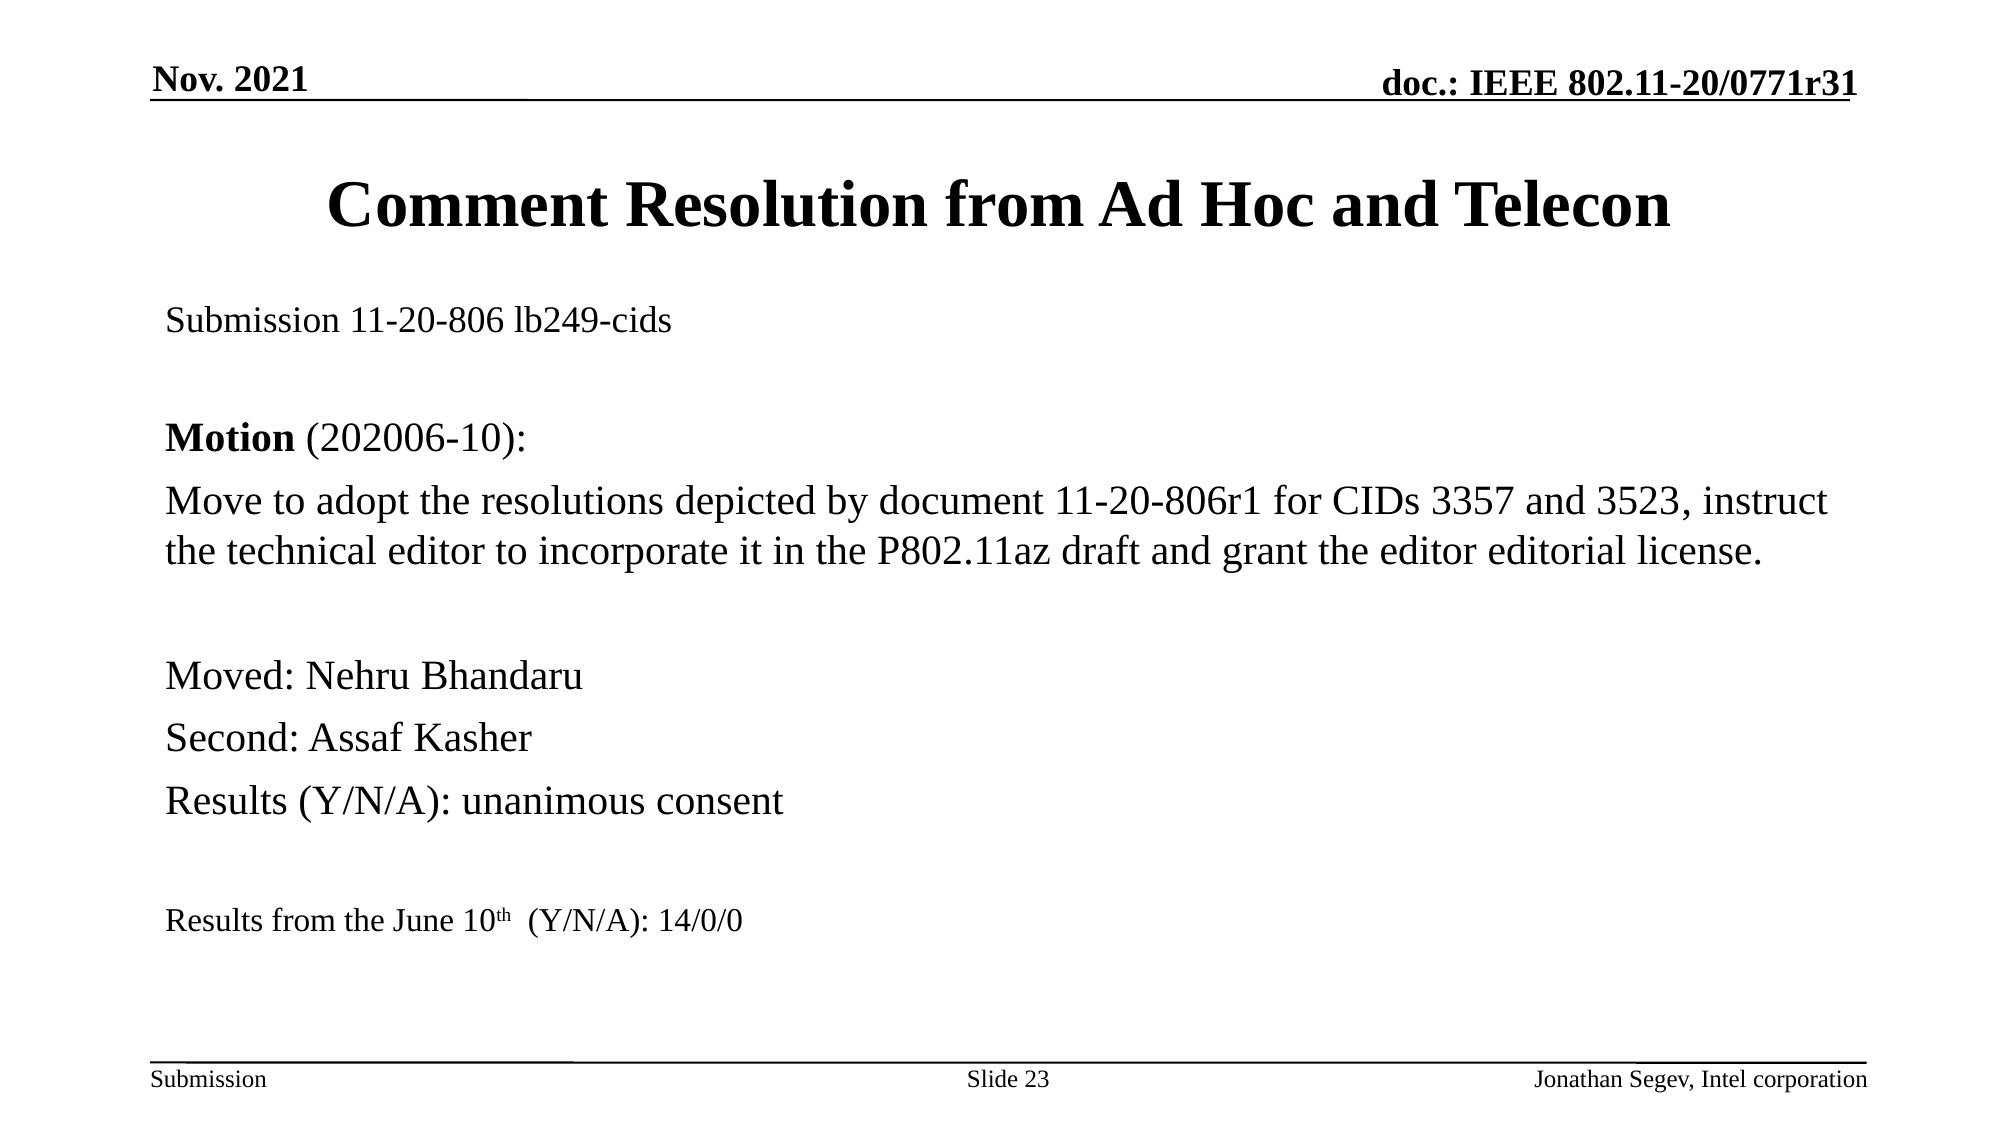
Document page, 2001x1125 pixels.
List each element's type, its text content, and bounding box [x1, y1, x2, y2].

list Submission 11-20-806 lb249-cids Motion (202006-10): Move to adopt the resolutions depicted by document 11-20-806r1 for CIDs 3357 and 3523, instruct the technical editor to incorporate it in the P802.11az draft and grant the editor editorial license. Moved: Nehru Bhandaru Second: Assaf Kasher Results (Y/N/A): unanimous consent Results from the June 10th (Y/N/A): 14/0/0 [149, 286, 1850, 1000]
footer Jonathan Segev, Intel corporation [1171, 1061, 1869, 1093]
slide_number Slide 23 [950, 1061, 1067, 1123]
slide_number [152, 54, 563, 100]
title Comment Resolution from Ad Hoc and Telecon [149, 112, 1850, 286]
